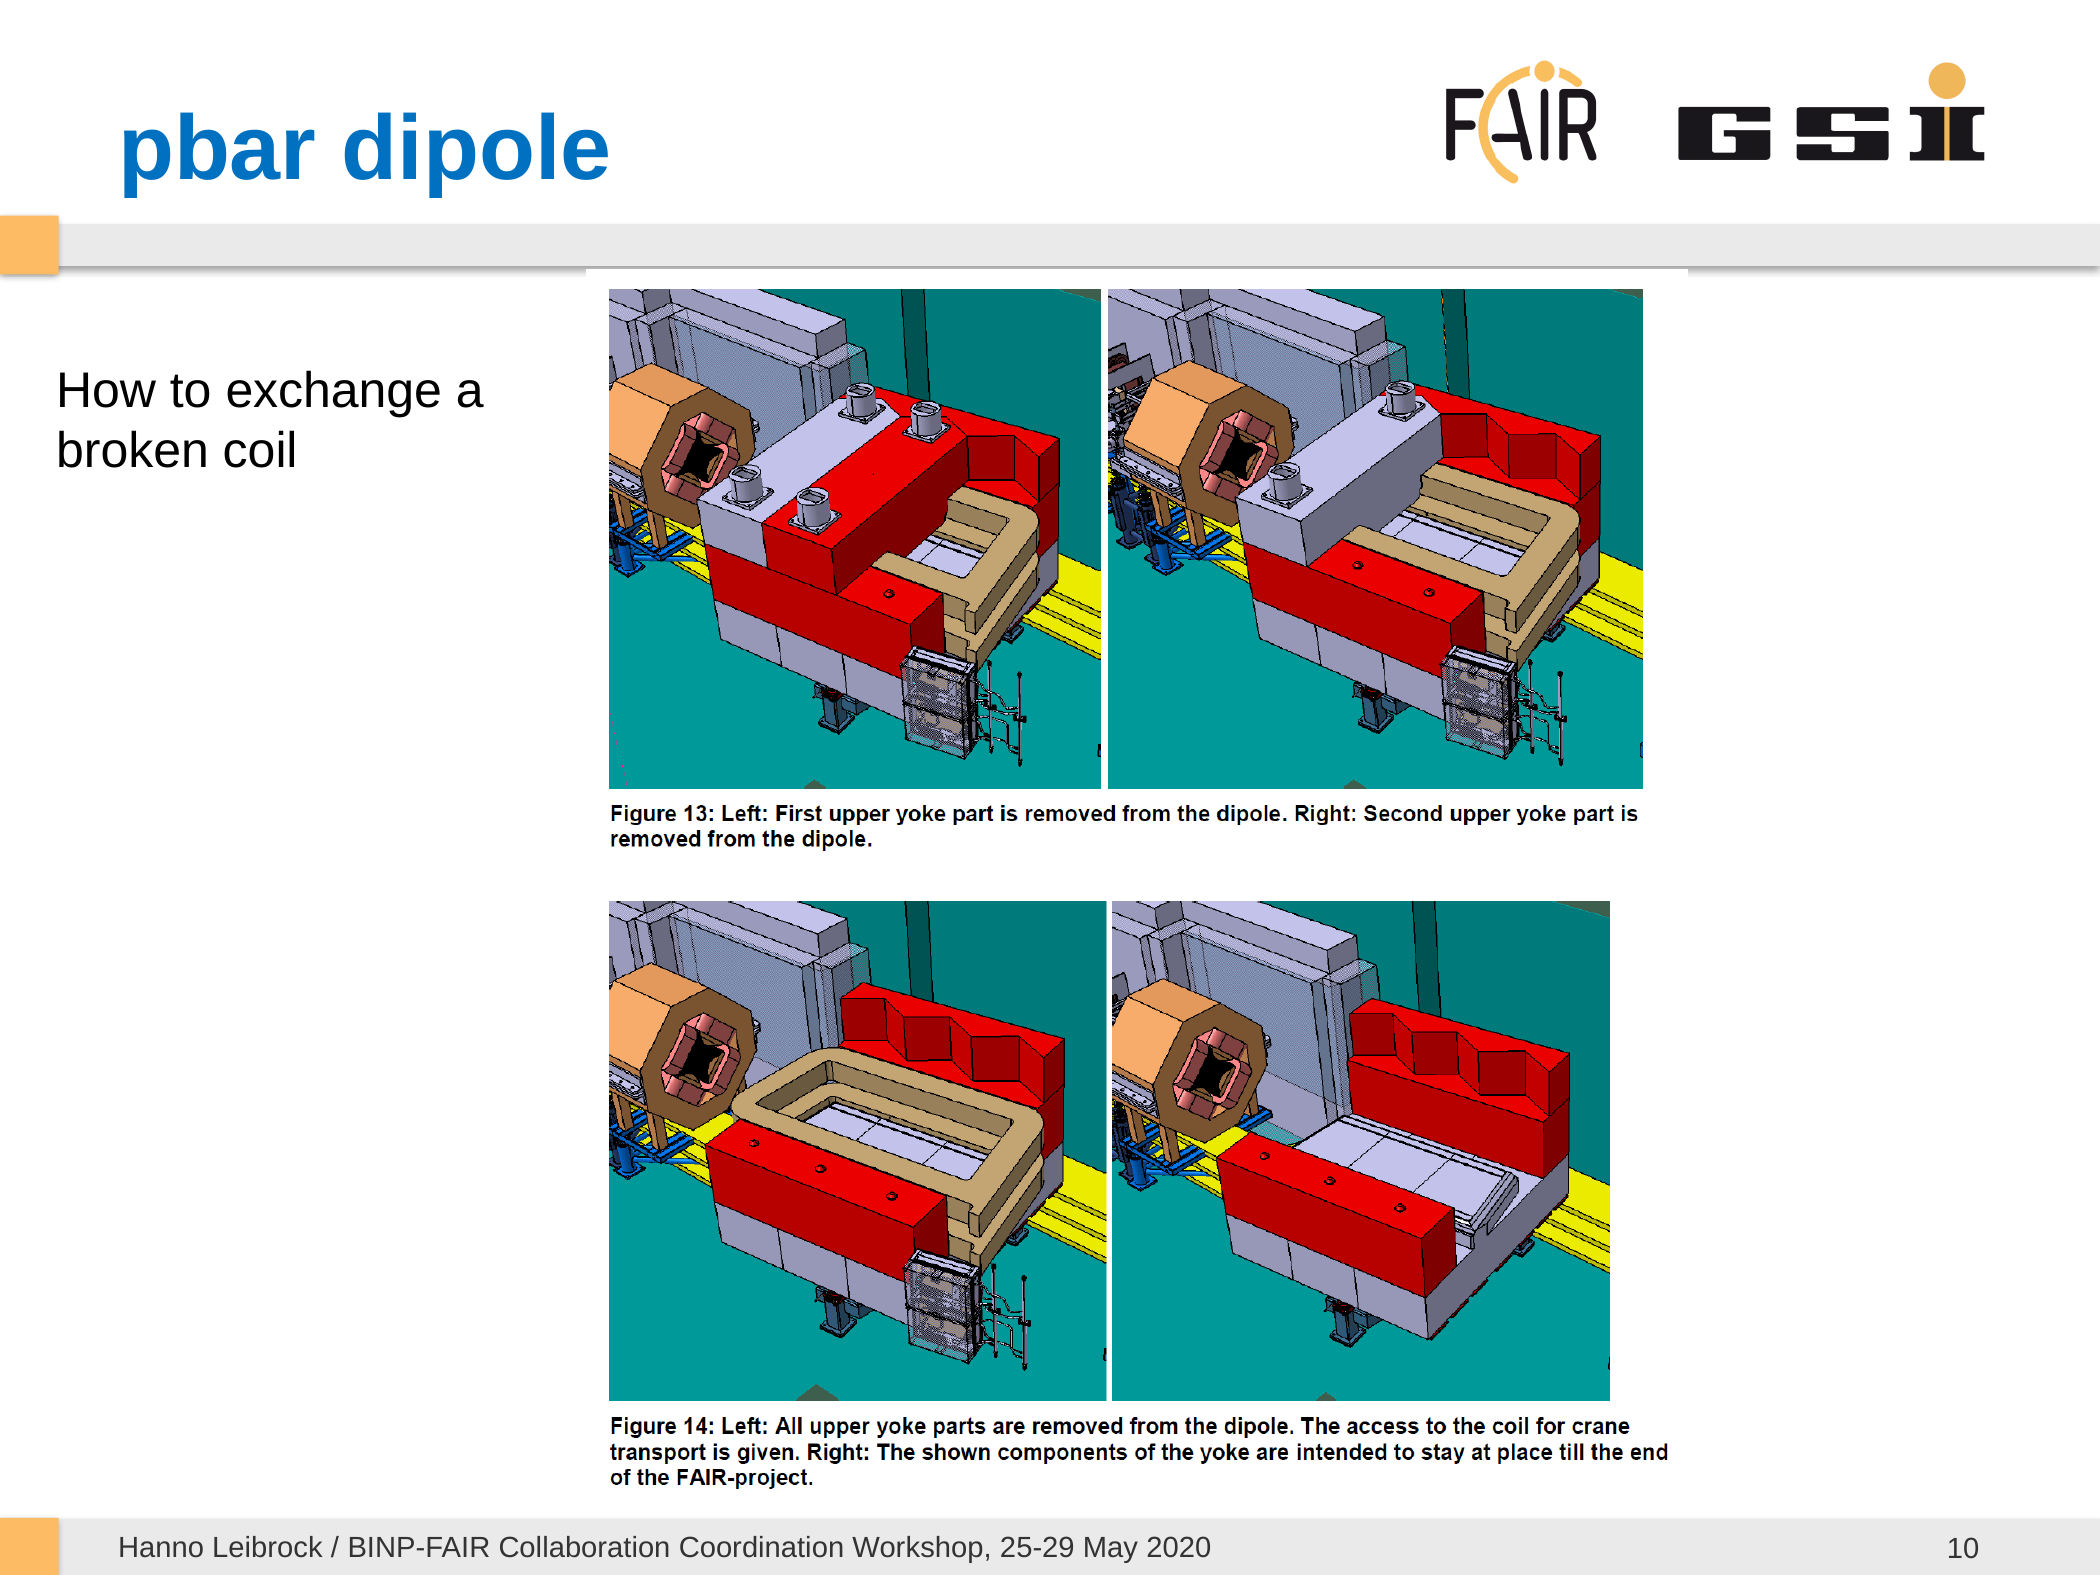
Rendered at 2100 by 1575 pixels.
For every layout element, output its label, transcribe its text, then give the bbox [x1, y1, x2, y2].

footer Hanno Leibrock / BINP-FAIR Collaboration Coordination Workshop, 25-29 May 2020 [97, 1504, 2054, 1575]
title pbar dipole [97, 62, 1446, 209]
text_box How to exchange a broken coil [41, 350, 580, 486]
picture [1445, 58, 1597, 185]
picture [1676, 59, 1986, 163]
picture [585, 268, 1689, 1509]
